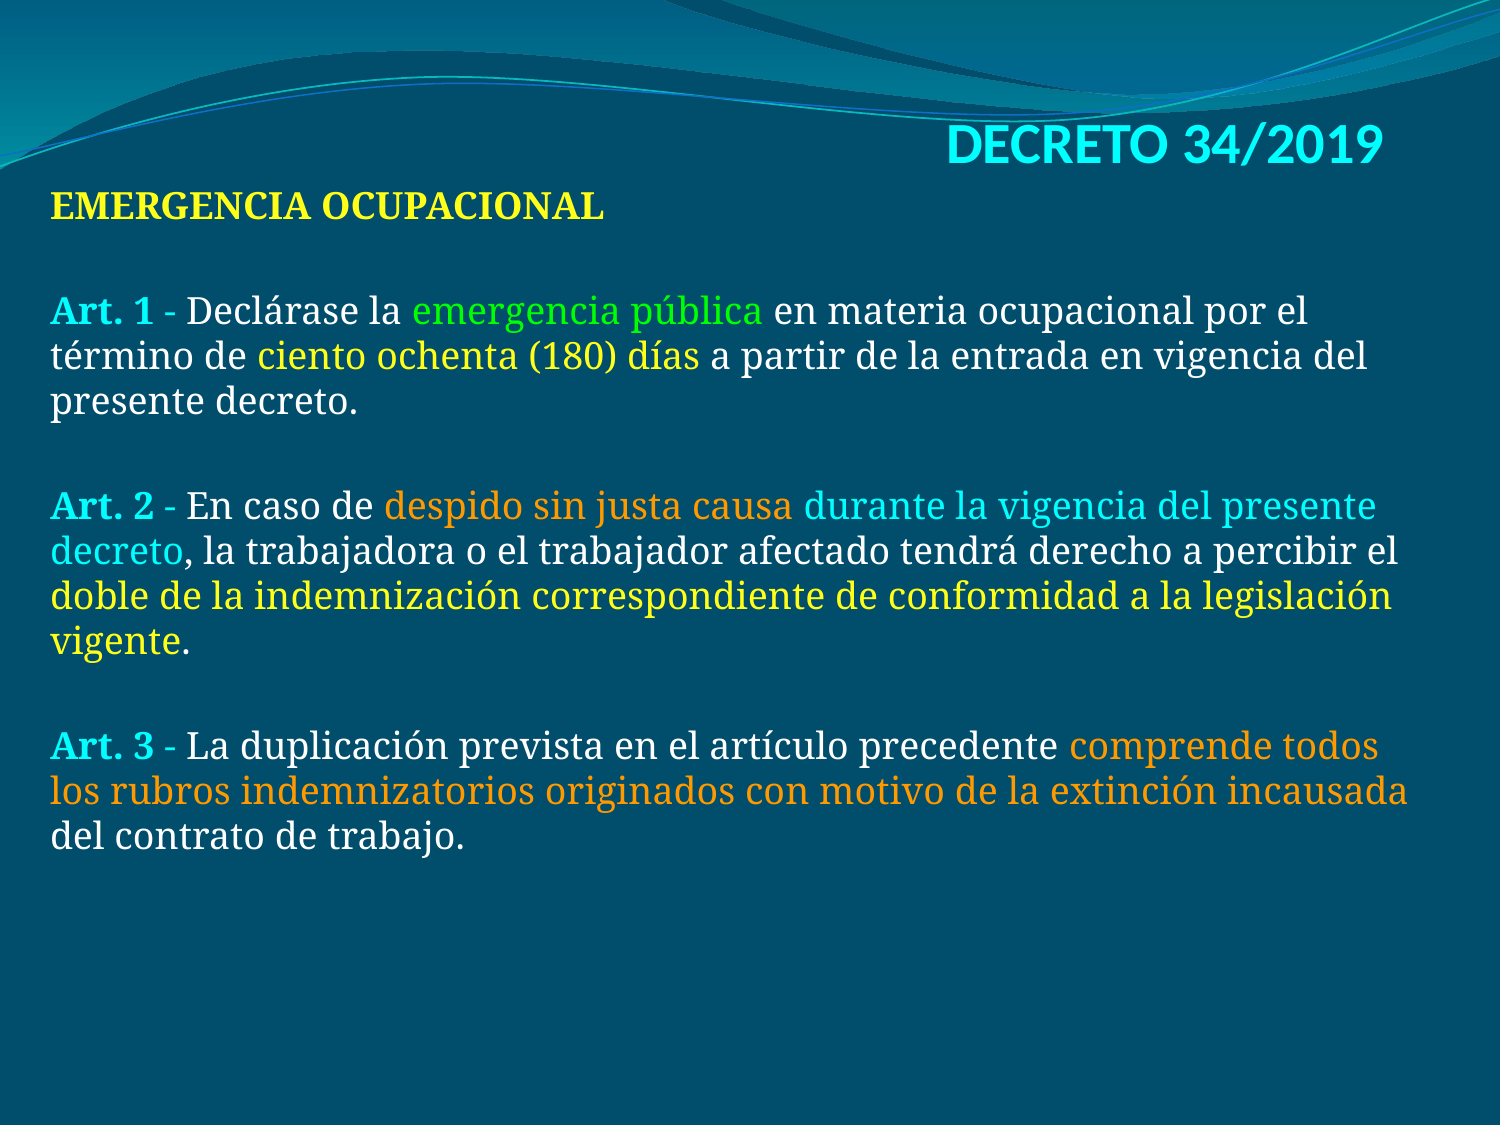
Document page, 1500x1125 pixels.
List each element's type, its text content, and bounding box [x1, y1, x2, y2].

subtitle EMERGENCIA OCUPACIONAL Art. 1 - Declárase la emergencia pública en materia ocupacional por el término de ciento ochenta (180) días a partir de la entrada en vigencia del presente decreto. Art. 2 - En caso de despido sin justa causa durante la vigencia del presente decreto, la trabajadora o el trabajador afectado tendrá derecho a percibir el doble de la indemnización correspondiente de conformidad a la legislación vigente. Art. 3 - La duplicación prevista en el artículo precedente comprende todos los rubros indemnizatorios originados con motivo de la extinción incausada del contrato de trabajo. [50, 174, 1440, 1012]
title DECRETO 34/2019 [112, 62, 1388, 174]
